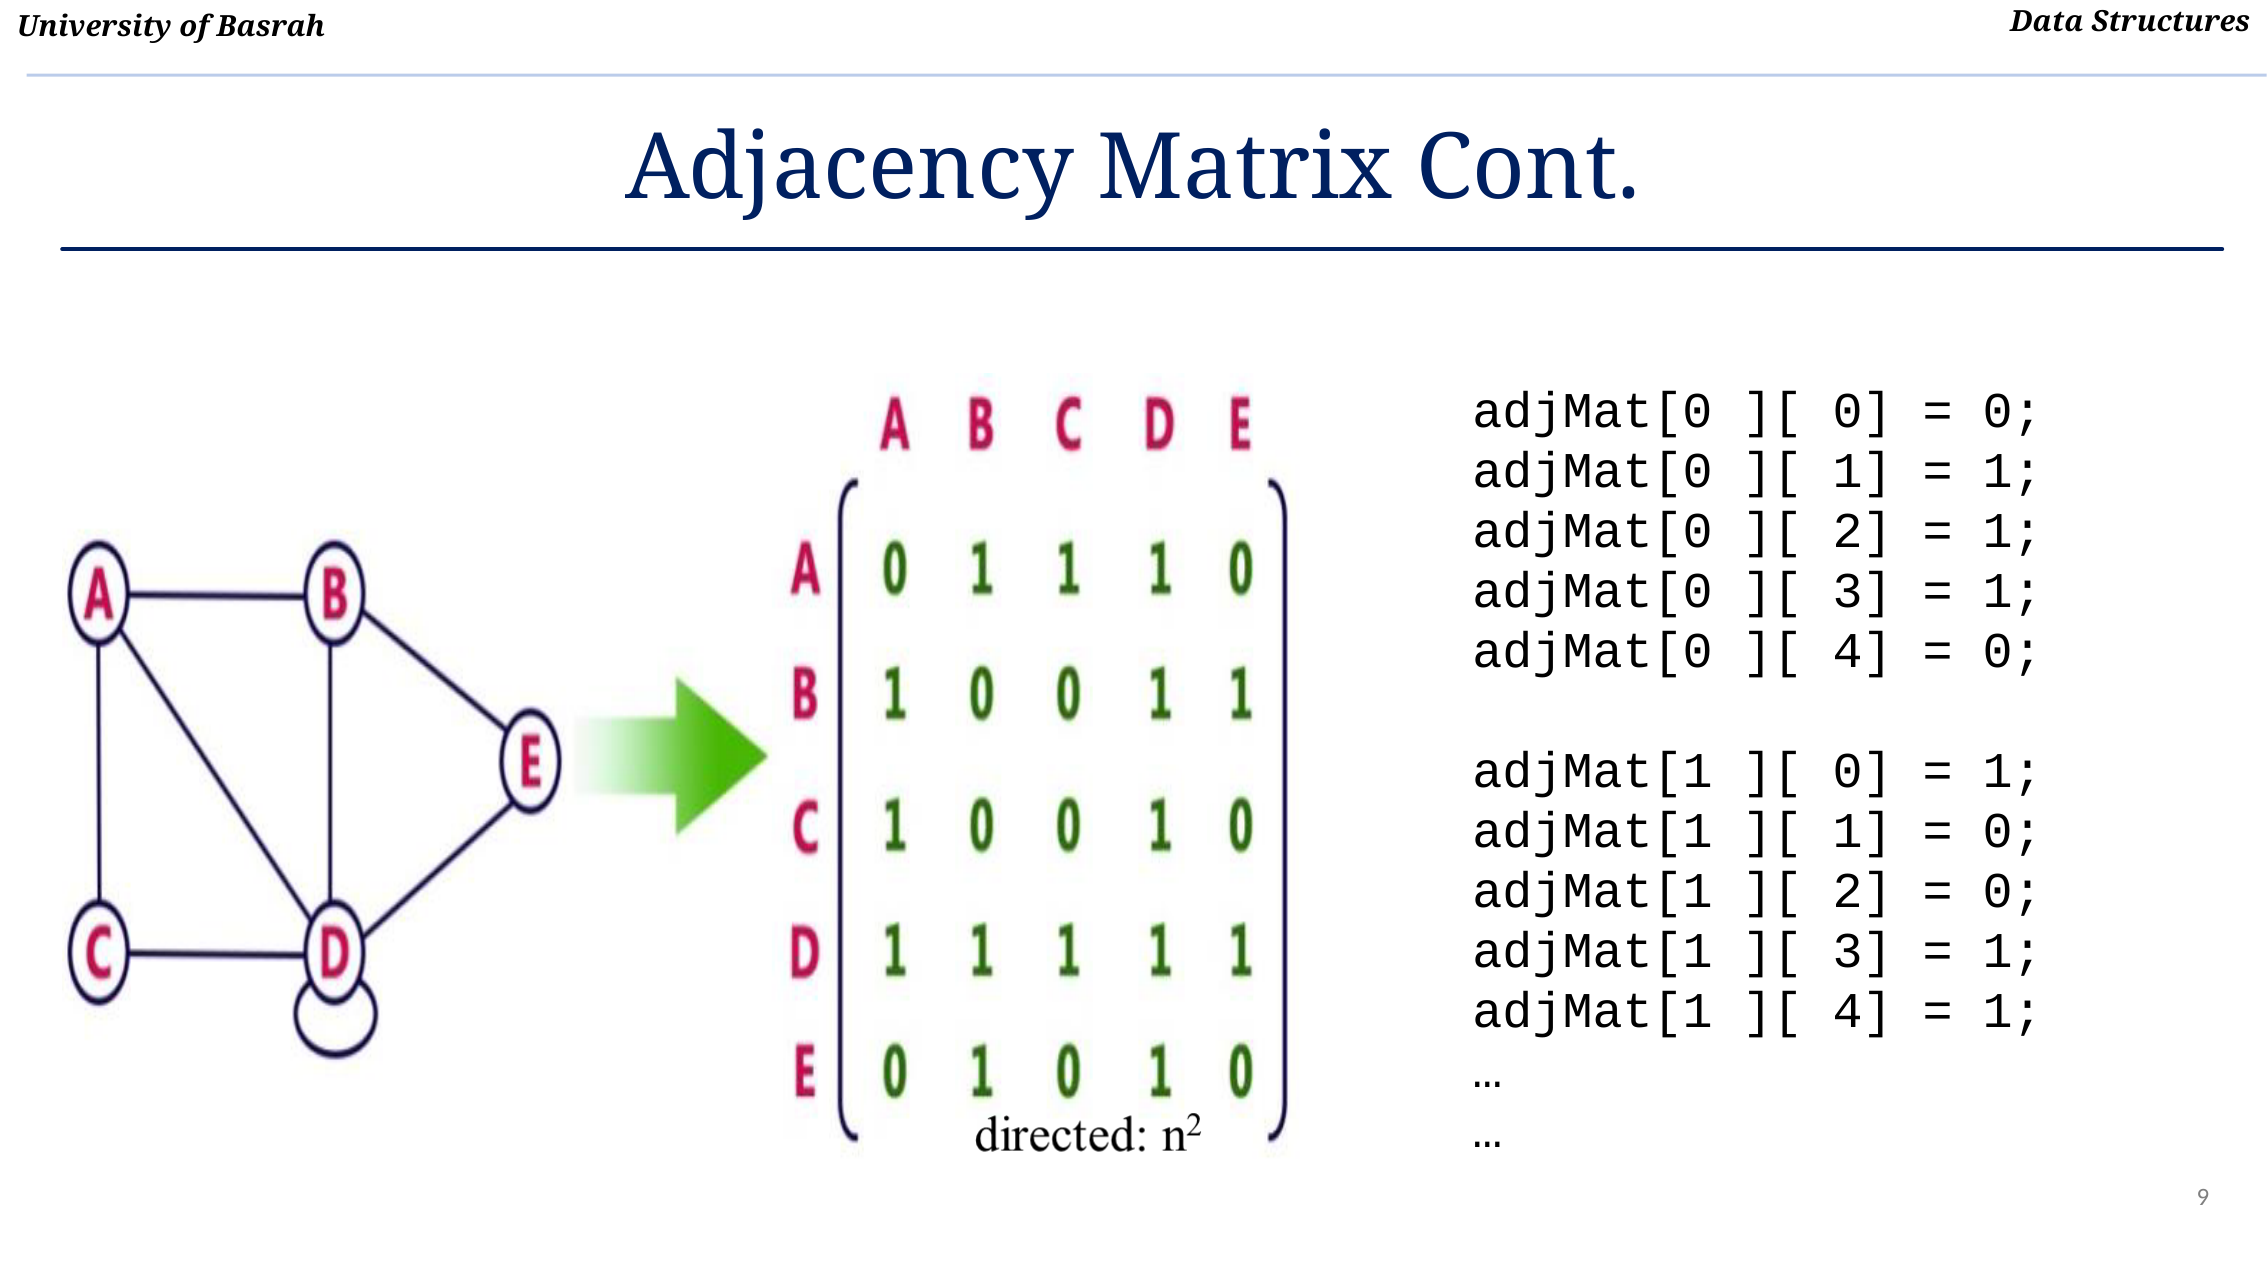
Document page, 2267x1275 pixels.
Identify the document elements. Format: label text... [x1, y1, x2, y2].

title Adjacency Matrix Cont. [0, 75, 2267, 248]
text_box adjMat[0 ][ 0] = 0; adjMat[0 ][ 1] = 1; adjMat[0 ][ 2] = 1; adjMat[0 ][ 3] = 1; adjMat[0 ][ 4] = 0; adjMat[1 ][ 0] = 1; adjMat[1 ][ 1] = 0; adjMat[1 ][ 2] = 0; adjMat[1 ][ 3] = 1; adjMat[1 ][ 4] = 1; … … [1457, 369, 2091, 1165]
picture [62, 373, 1311, 1193]
